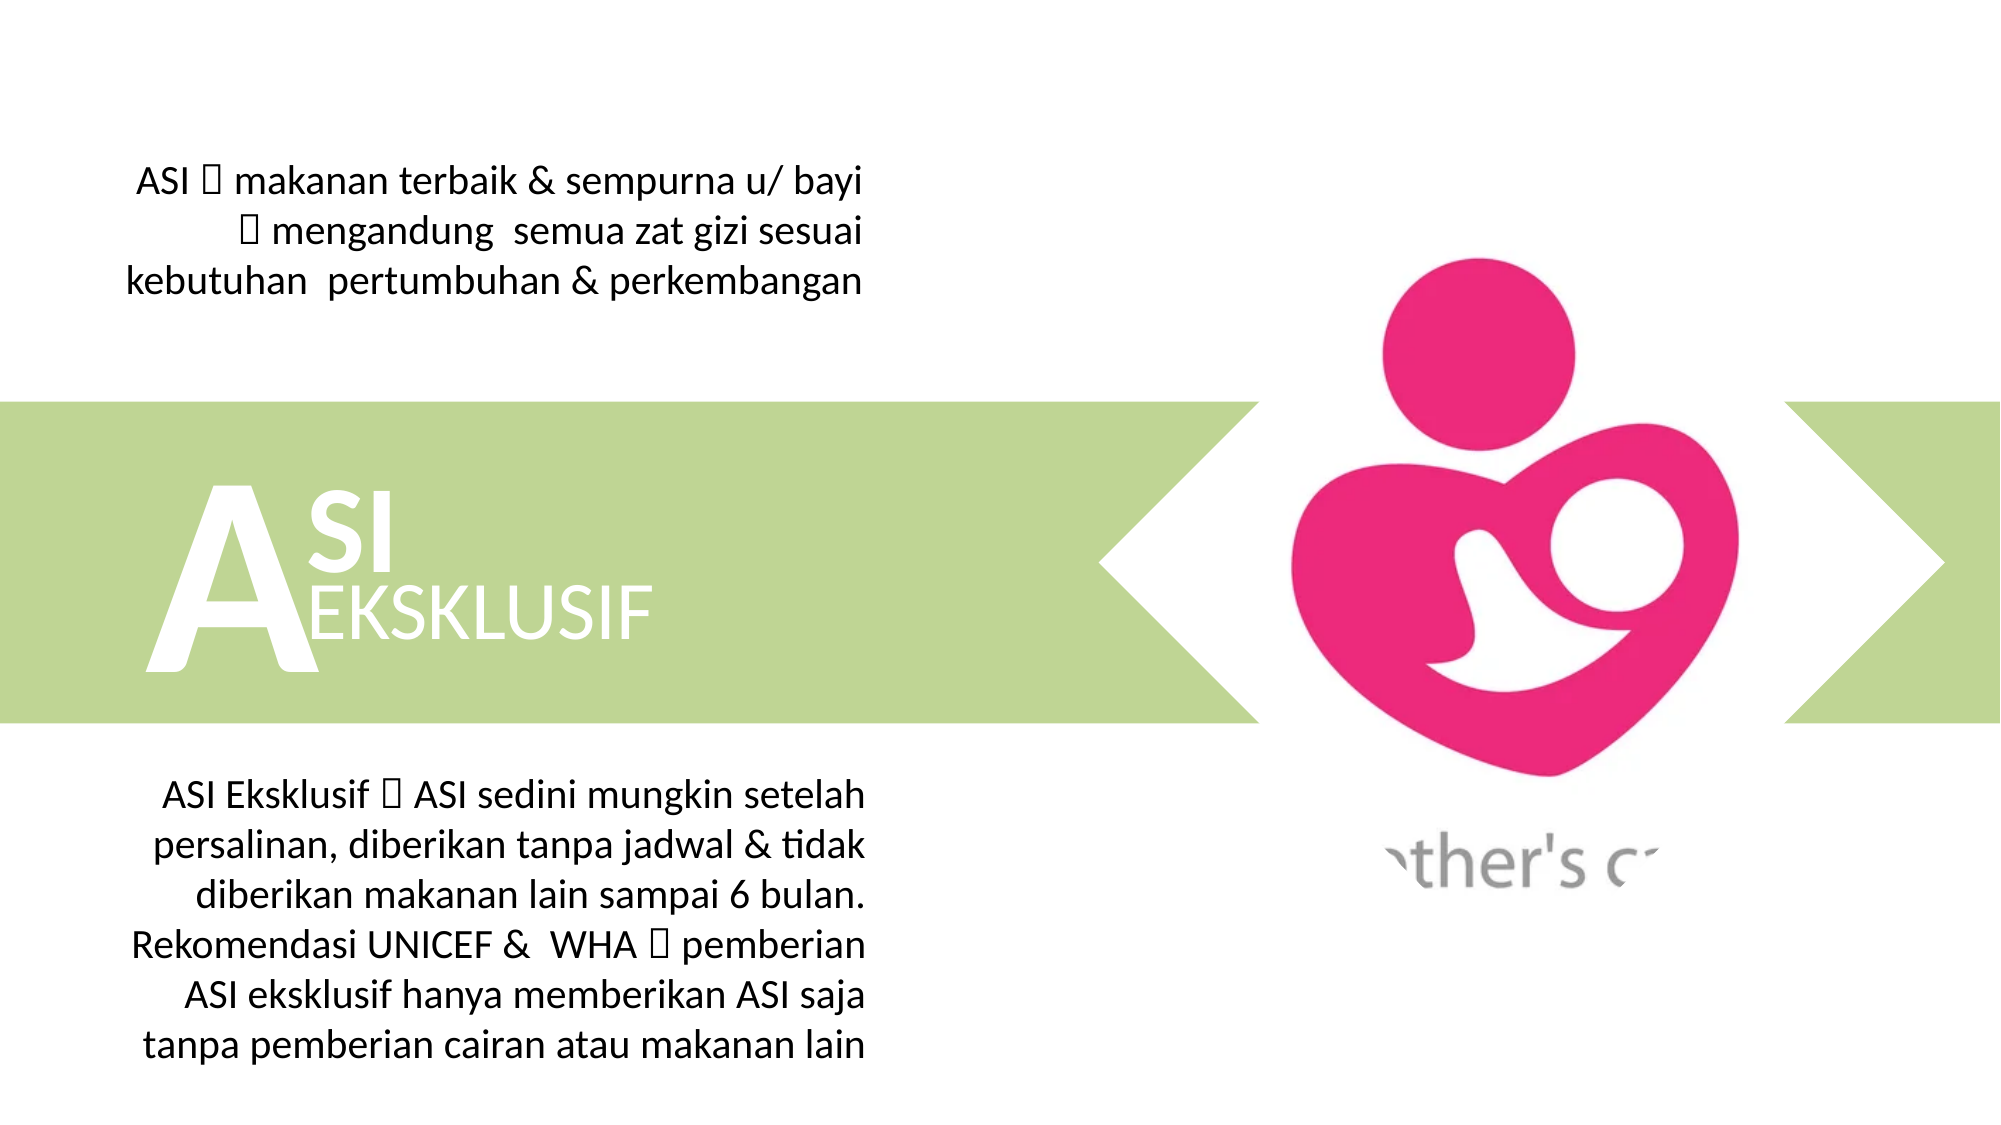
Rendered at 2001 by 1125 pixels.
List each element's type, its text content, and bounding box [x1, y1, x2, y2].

picture [1098, 139, 1945, 986]
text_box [130, 375, 685, 740]
text_box ASI Eksklusif  ASI sedini mungkin setelah persalinan, diberikan tanpa jadwal & tidak diberikan makanan lain sampai 6 bulan. Rekomendasi UNICEF & WHA  pemberian ASI eksklusif hanya memberikan ASI saja tanpa pemberian cairan atau makanan lain [94, 759, 882, 1074]
text_box ASI  makanan terbaik & sempurna u/ bayi  mengandung semua zat gizi sesuai kebutuhan pertumbuhan & perkembangan [91, 145, 879, 311]
